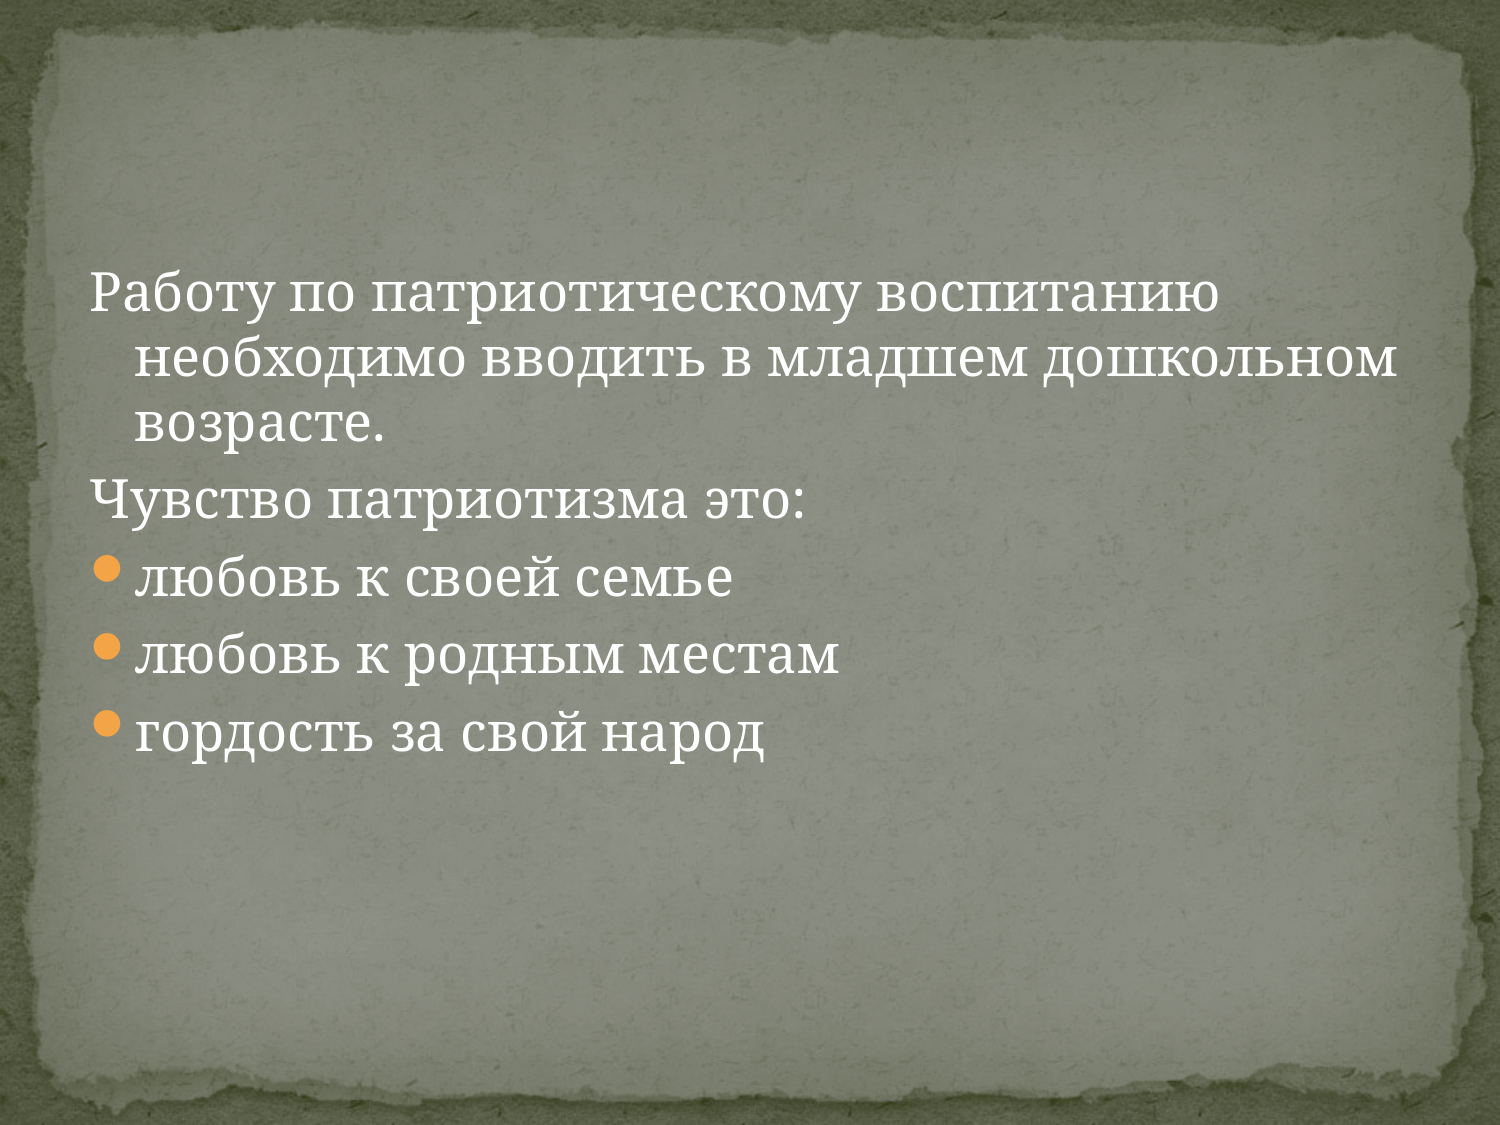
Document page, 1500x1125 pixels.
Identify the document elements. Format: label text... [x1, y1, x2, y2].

list Работу по патриотическому воспитанию необходимо вводить в младшем дошкольном возрасте. Чувство патриотизма это: любовь к своей семье любовь к родным местам гордость за свой народ [75, 249, 1425, 1000]
